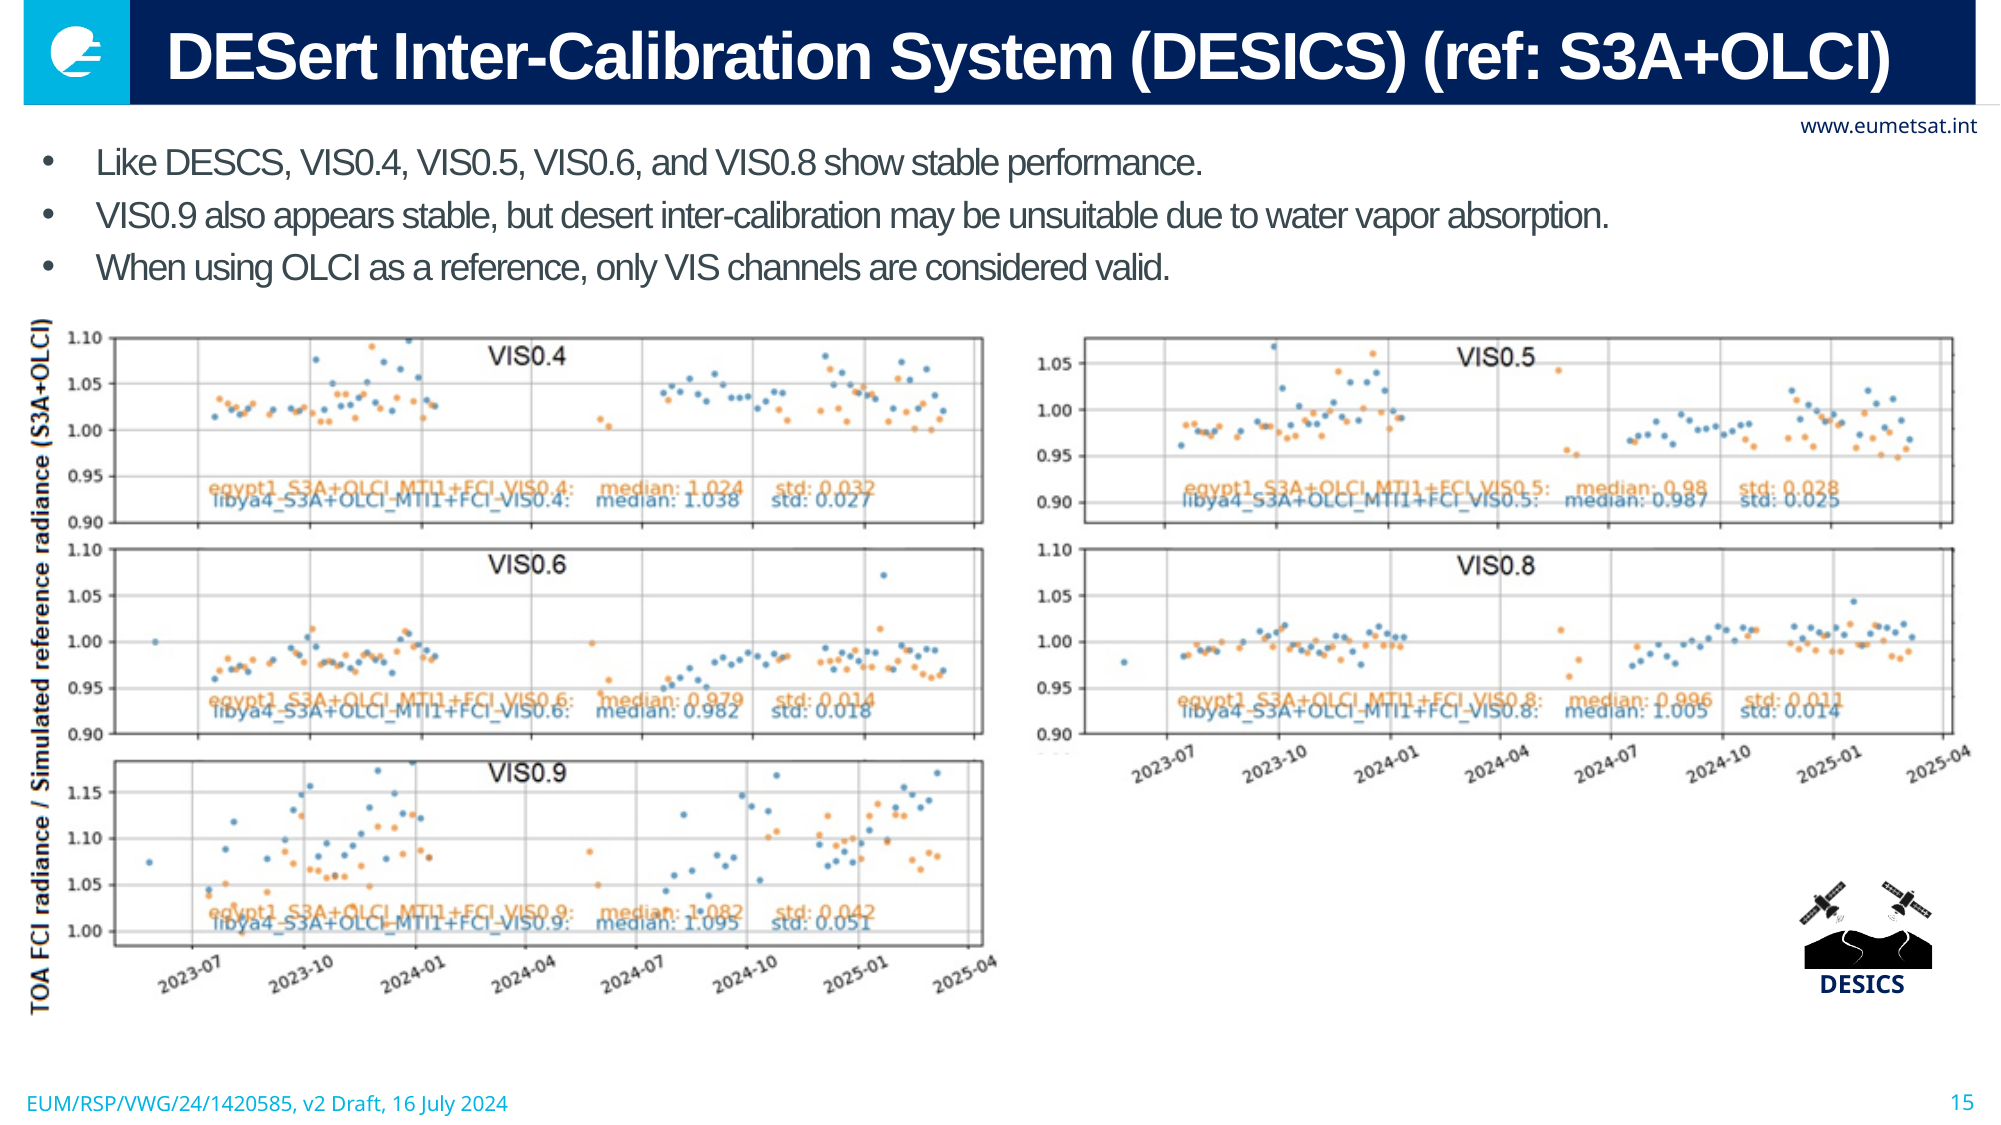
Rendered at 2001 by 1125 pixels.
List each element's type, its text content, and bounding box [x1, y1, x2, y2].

title DESert Inter-Calibration System (DESICS) (ref: S3A+OLCI) [129, 0, 2000, 106]
picture [51, 27, 100, 72]
list Like DESCS, VIS0.4, VIS0.5, VIS0.6, and VIS0.8 show stable performance. VIS0.9 also appears stable, but desert inter-calibration may be unsuitable due to water vapor absorption. When using OLCI as a reference, only VIS channels are considered valid. [26, 130, 1935, 319]
picture [64, 73, 88, 77]
picture [26, 319, 1975, 1032]
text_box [1797, 876, 1935, 991]
